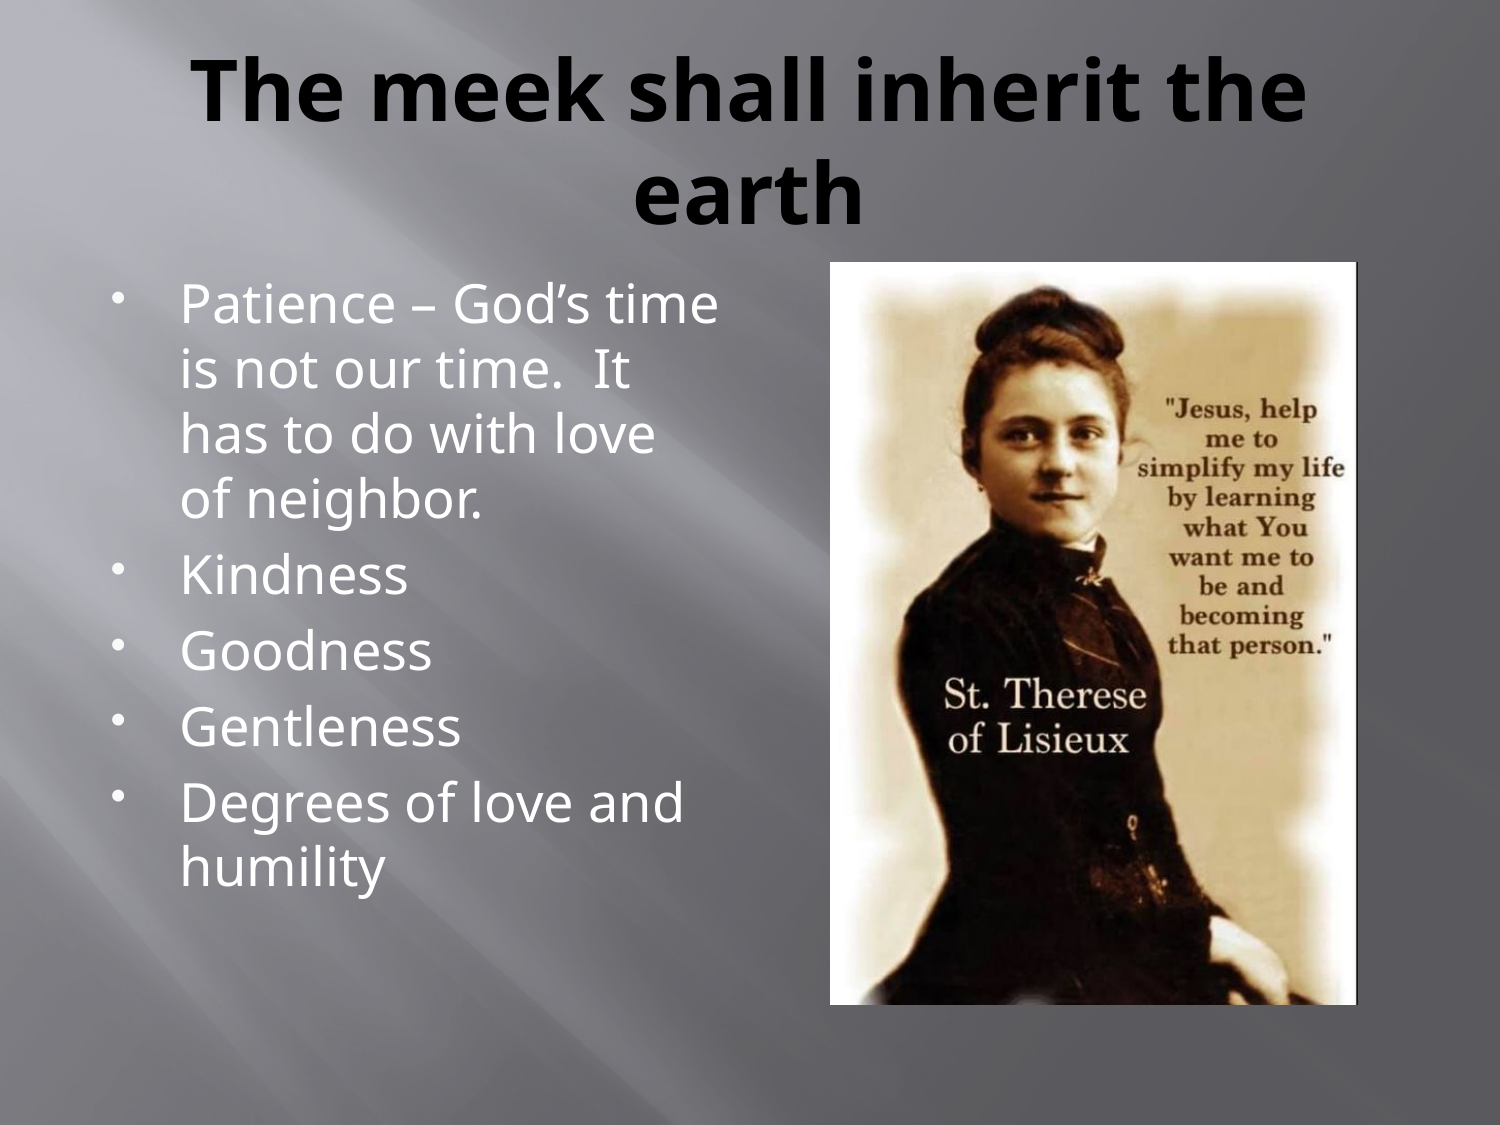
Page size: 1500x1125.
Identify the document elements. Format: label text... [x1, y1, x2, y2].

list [829, 262, 1358, 1006]
title The meek shall inherit the earth [75, 45, 1425, 233]
list Patience – God’s time is not our time. It has to do with love of neighbor. Kindness Goodness Gentleness Degrees of love and humility [75, 262, 738, 1005]
